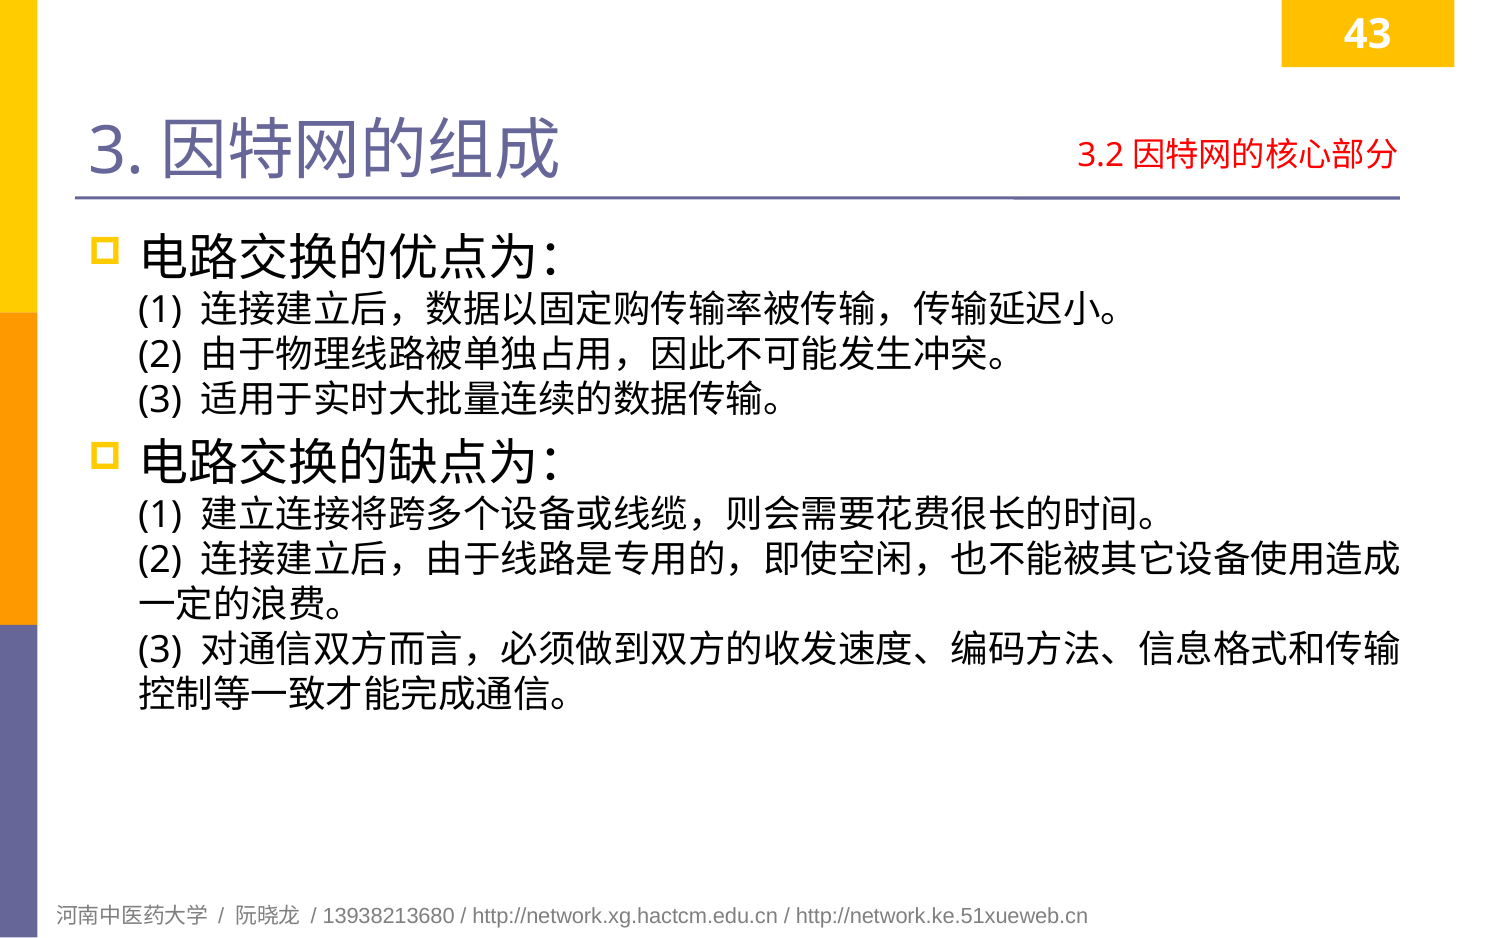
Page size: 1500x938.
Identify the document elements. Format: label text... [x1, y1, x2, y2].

list 电路交换的优点为： (1) 连接建立后，数据以固定购传输率被传输，传输延迟小。 (2) 由于物理线路被单独占用，因此不可能发生冲突。 (3) 适用于实时大批量连续的数据传输。 电路交换的缺点为： (1) 建立连接将跨多个设备或线缆，则会需要花费很长的时间。 (2) 连接建立后，由于线路是专用的，即使空闲，也不能被其它设备使用造成一定的浪费。 (3) 对通信双方而言，必须做到双方的收发速度、编码方法、信息格式和传输控制等一致才能完成通信。 [75, 218, 1425, 839]
title 3.因特网的组成 [75, 37, 1425, 194]
slide_number 43 [1281, 0, 1455, 68]
list 3.2因特网的核心部分 [939, 126, 1412, 186]
